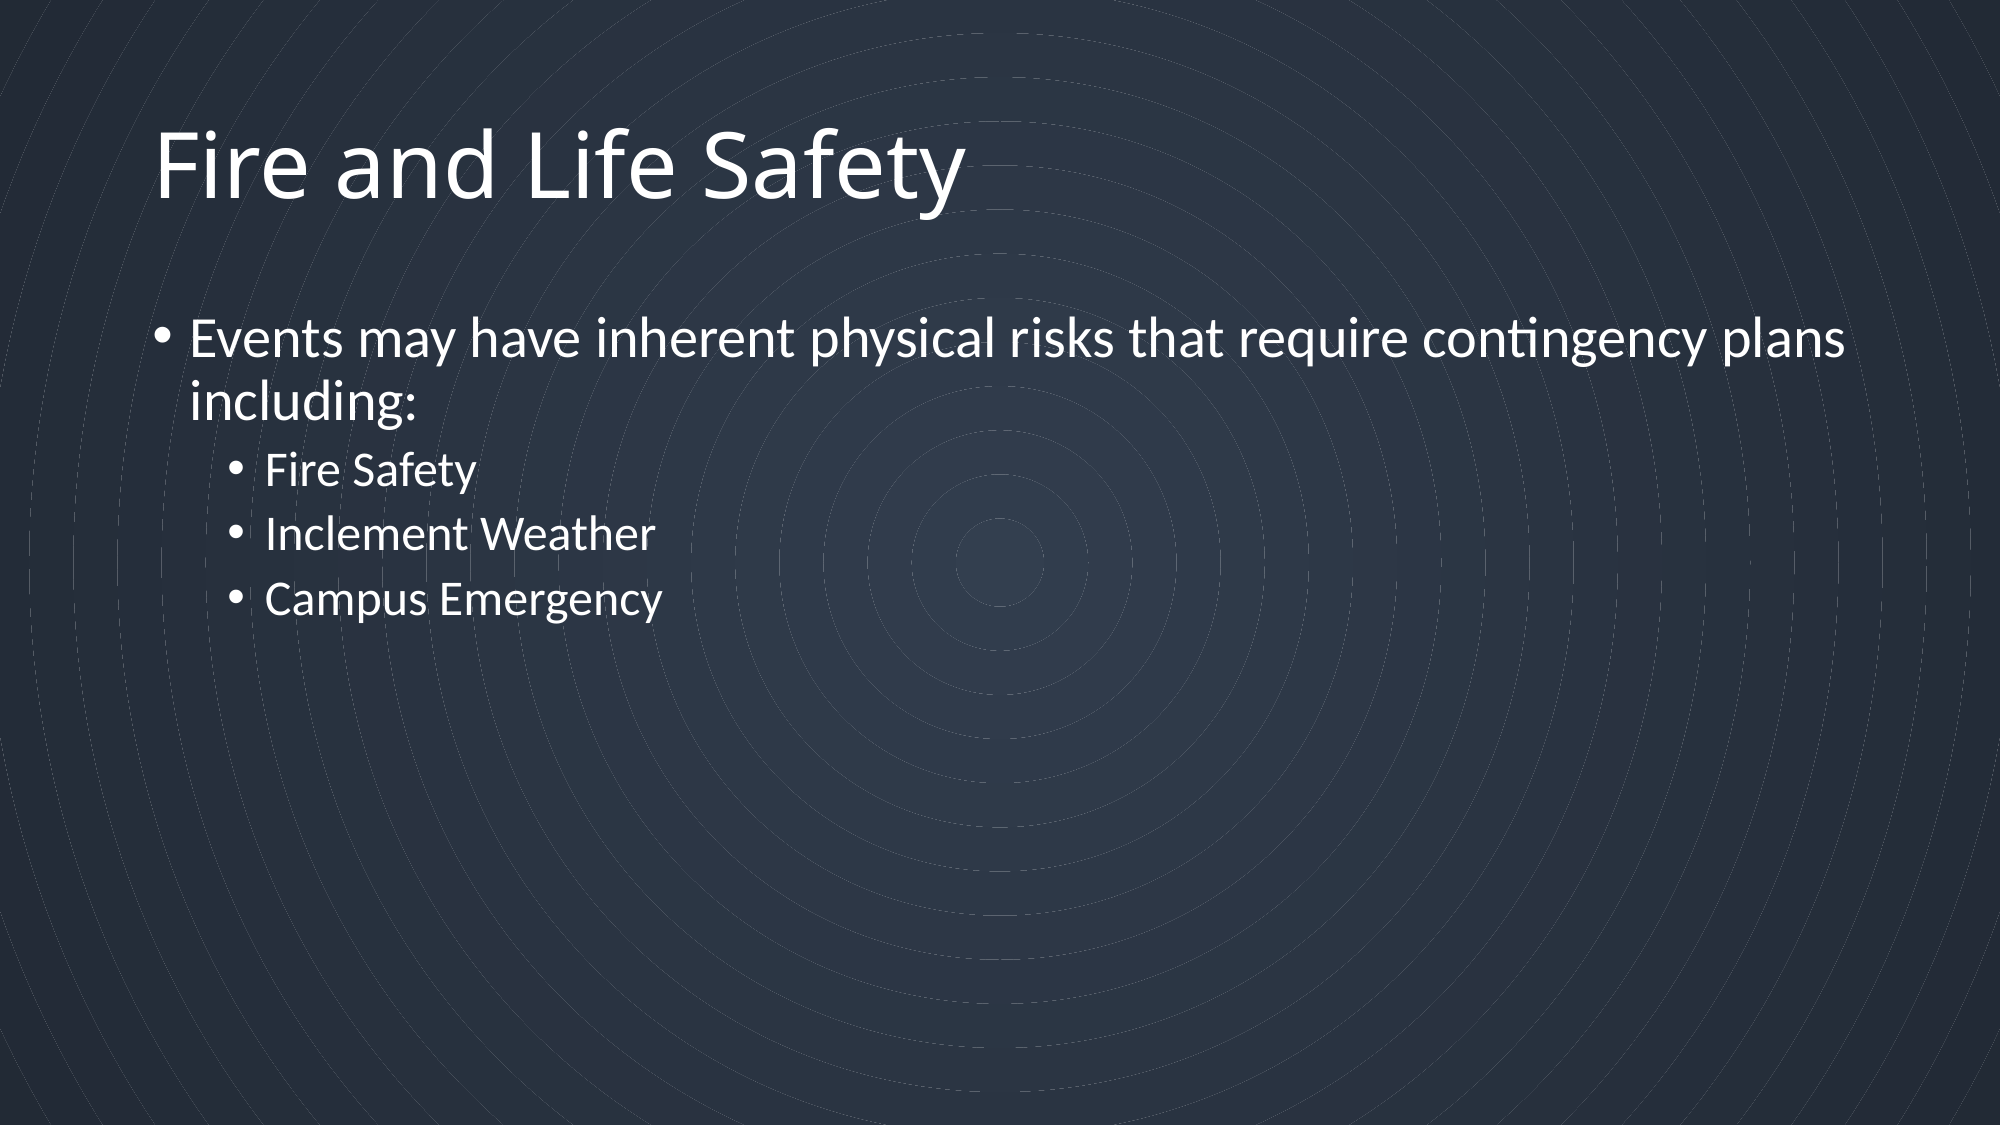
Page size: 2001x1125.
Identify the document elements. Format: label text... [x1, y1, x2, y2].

title Fire and Life Safety [137, 59, 1863, 278]
list Events may have inherent physical risks that require contingency plans including: Fire Safety Inclement Weather Campus Emergency [137, 299, 1863, 1014]
